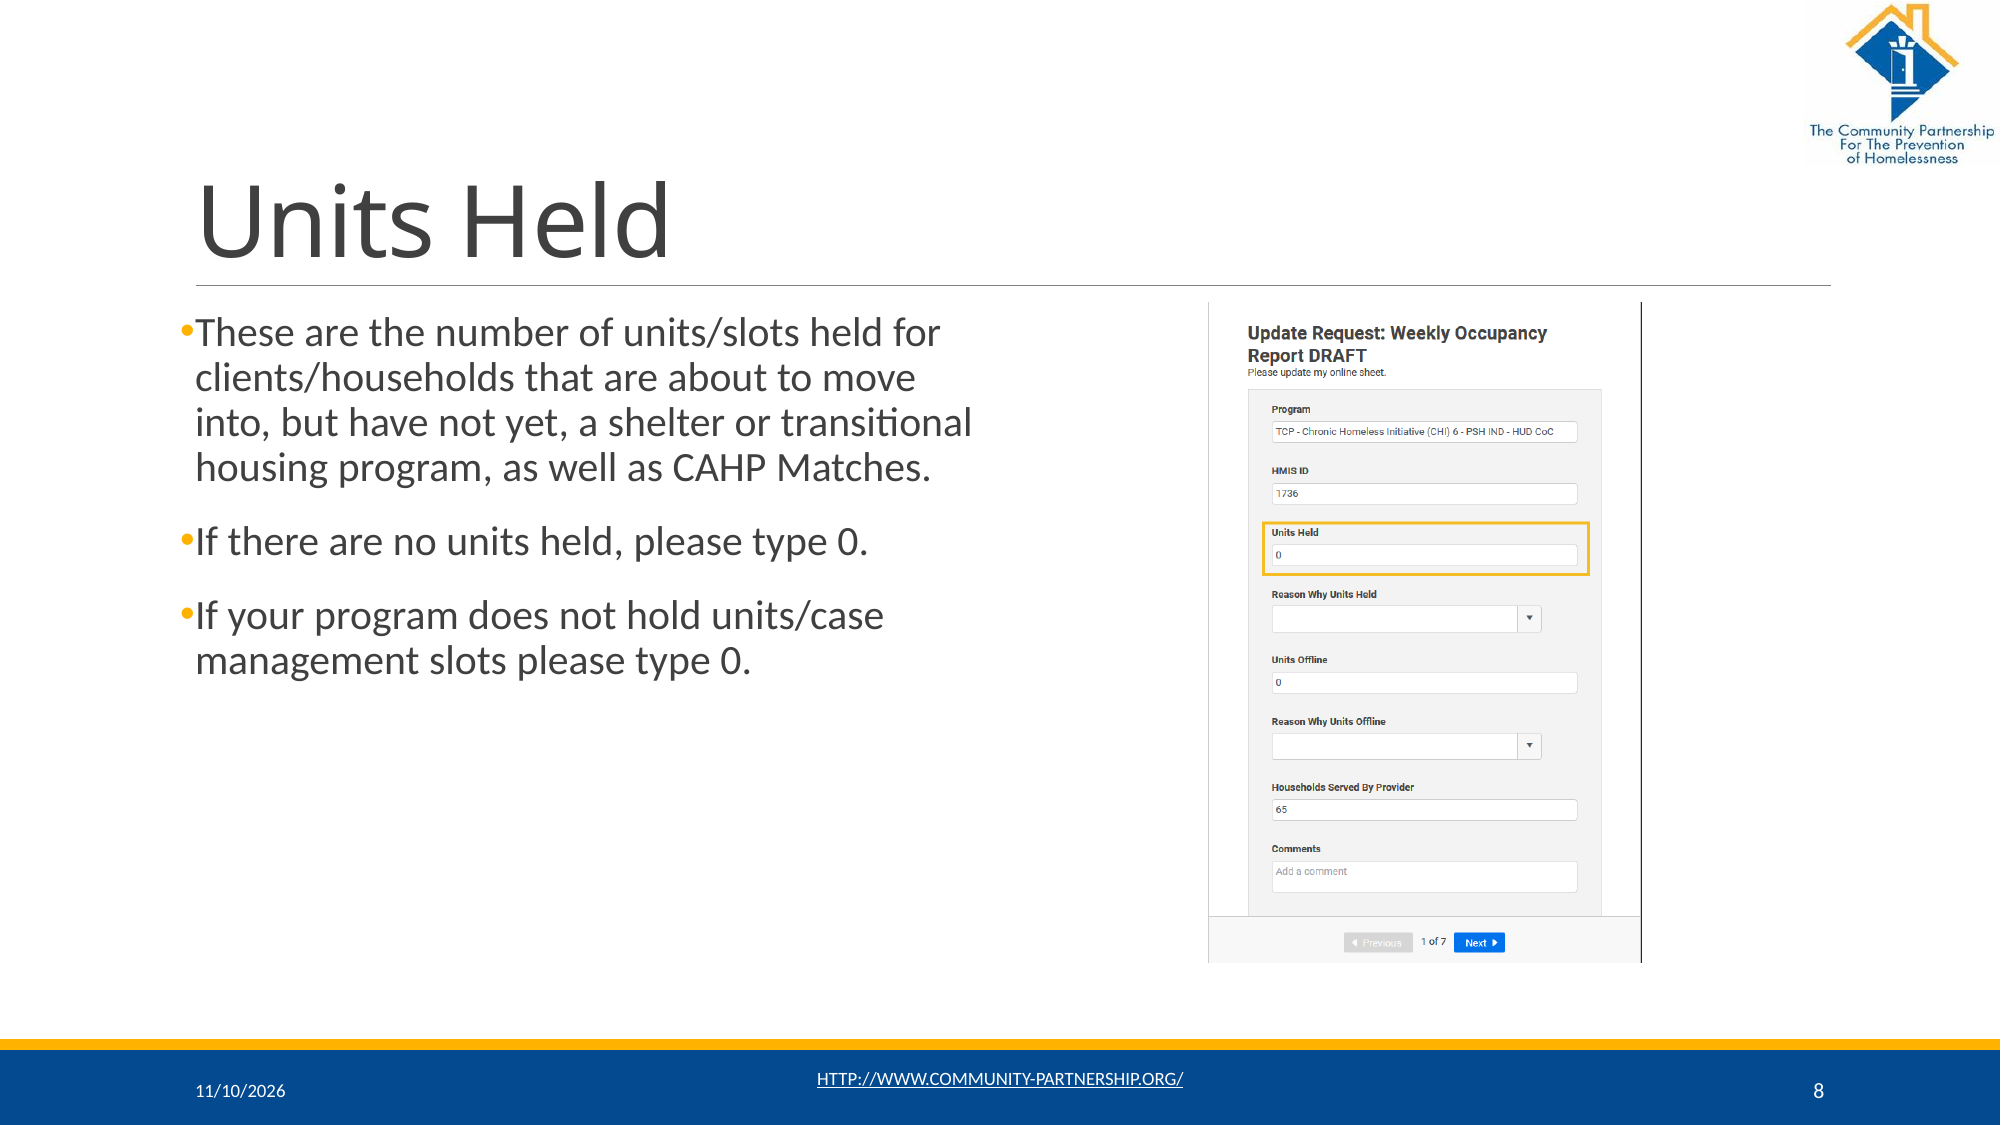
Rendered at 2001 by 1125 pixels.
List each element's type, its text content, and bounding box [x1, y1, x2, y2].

title Units Held [180, 47, 1830, 285]
slide_number 8 [1624, 1059, 1840, 1120]
picture [1804, 1, 2000, 166]
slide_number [180, 1059, 586, 1120]
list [1208, 302, 1642, 964]
list These are the number of units/slots held for clients/households that are about to move into, but have not yet, a shelter or transitional housing program, as well as CAHP Matches. If there are no units held, please type 0. If your program does not hold units/case management slots please type 0. [180, 302, 990, 963]
footer http://www.community-partnership.org/ [604, 1059, 1396, 1120]
